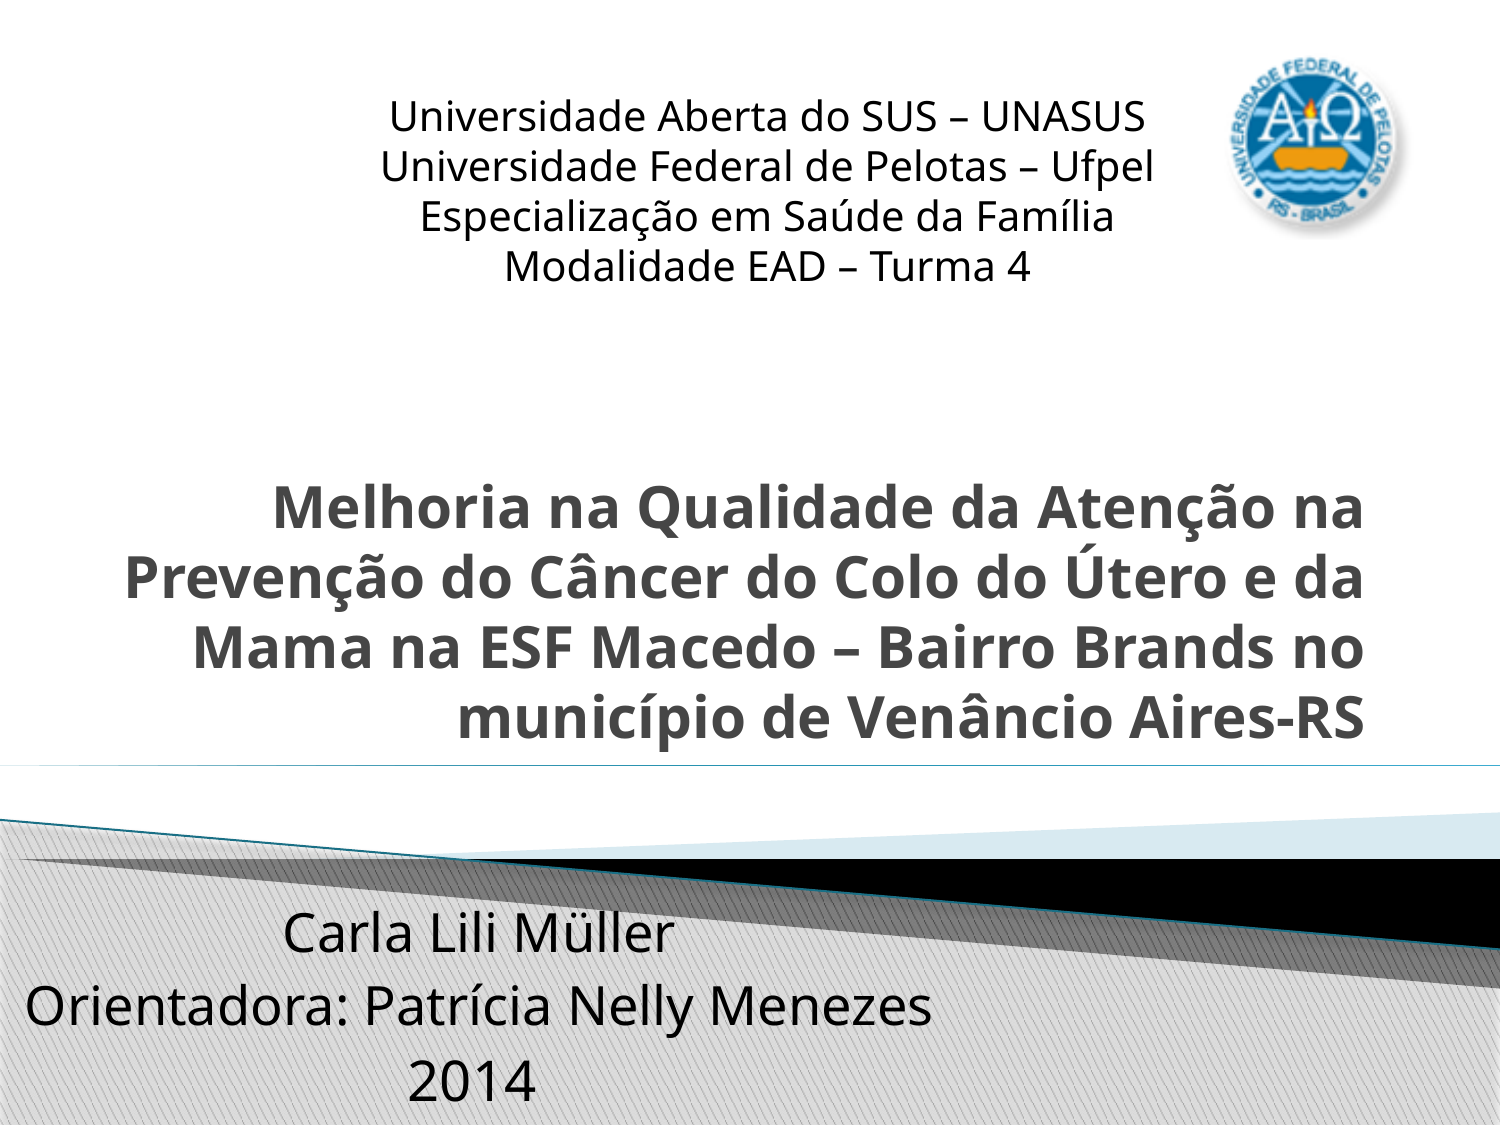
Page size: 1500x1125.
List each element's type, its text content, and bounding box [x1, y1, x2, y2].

picture [1195, 46, 1430, 247]
text_box Universidade Aberta do SUS – UNASUS Universidade Federal de Pelotas – Ufpel Especialização em Saúde da Família Modalidade EAD – Turma 4 [281, 81, 1254, 297]
picture [1123, 918, 1500, 989]
title Melhoria na Qualidade da Atenção na Prevenção do Câncer do Colo do Útero e da Mama na ESF Macedo – Bairro Brands no município de Venâncio Aires-RS [105, 457, 1381, 758]
picture [5, 859, 788, 890]
subtitle Carla Lili Müller Orientadora: Patrícia Nelly Menezes 2014 [0, 890, 1123, 1125]
